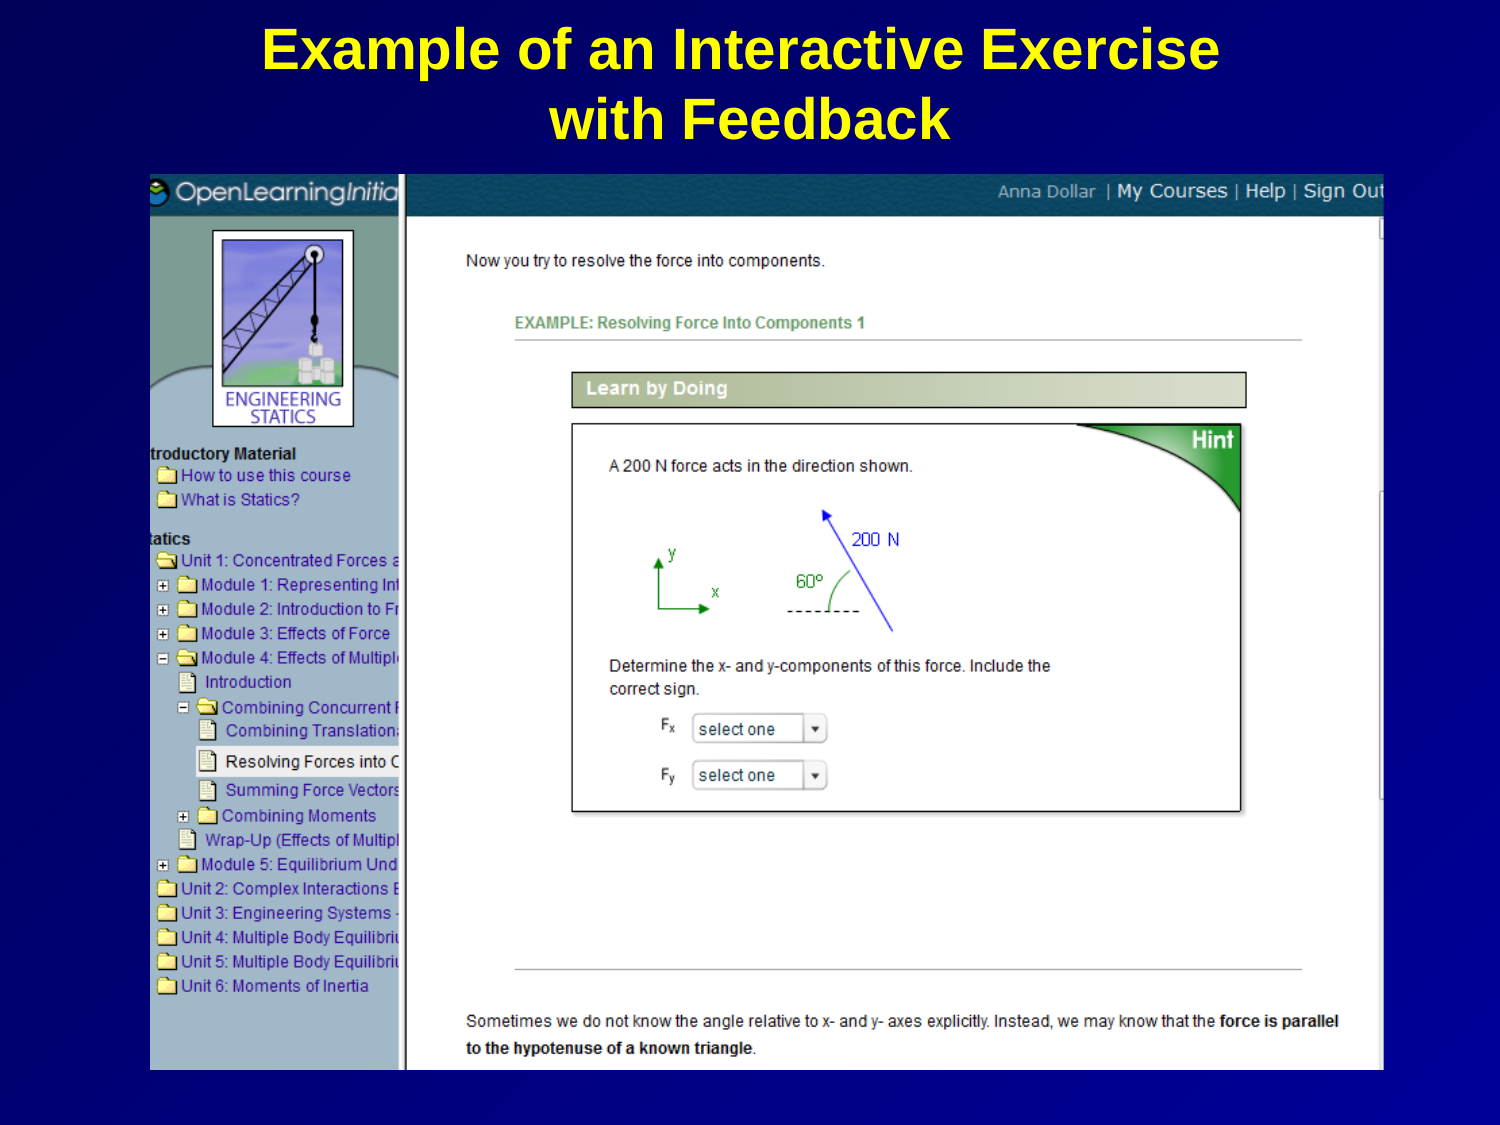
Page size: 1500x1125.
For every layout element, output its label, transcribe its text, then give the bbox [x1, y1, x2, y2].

text_box [0, 0, 1500, 75]
picture [149, 174, 1384, 1070]
title Example of an Interactive Exercise with Feedback [74, 75, 1426, 176]
